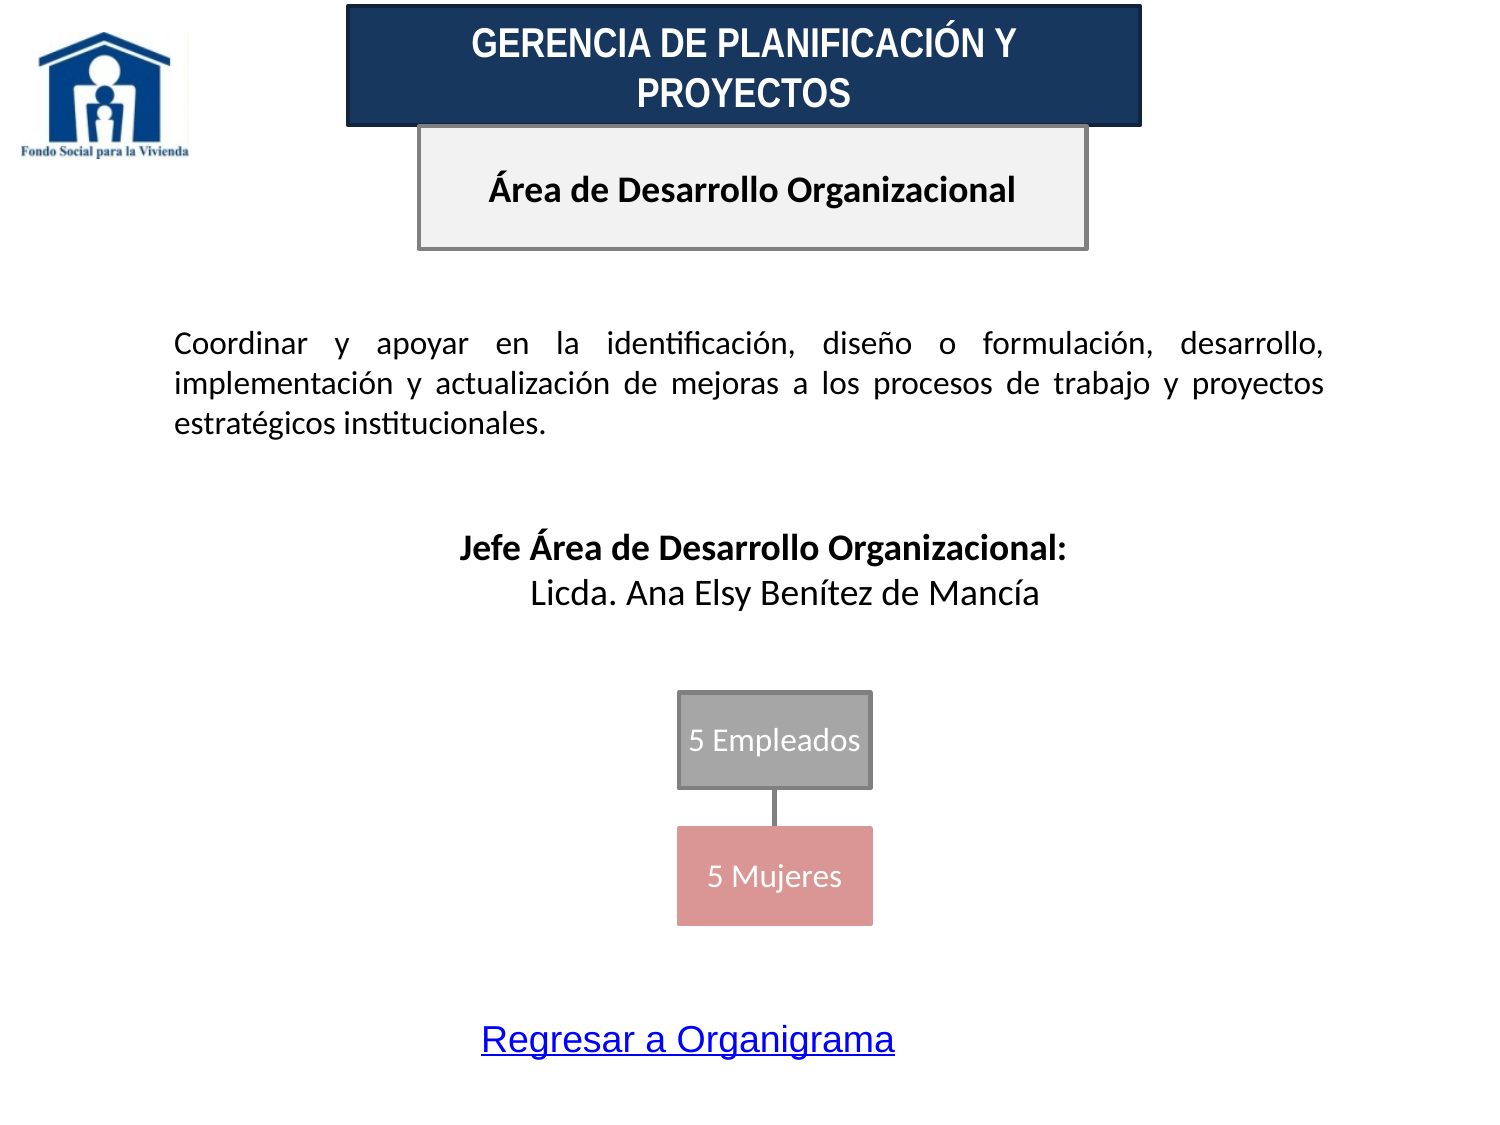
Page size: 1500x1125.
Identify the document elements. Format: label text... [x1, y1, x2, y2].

picture [21, 32, 190, 159]
text_box GERENCIA DE PLANIFICACIÓN Y PROYECTOS [346, 4, 1142, 127]
text_box Jefe Área de Desarrollo Organizacional: Licda. Ana Elsy Benítez de Mancía [436, 515, 1134, 665]
text_box Área de Desarrollo Organizacional [417, 124, 1089, 251]
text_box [527, 692, 1022, 925]
text_box Coordinar y apoyar en la identificación, diseño o formulación, desarrollo, implementación y actualización de mejoras a los procesos de trabajo y proyectos estratégicos institucionales. [159, 313, 1341, 449]
text_box Regresar a Organigrama [466, 1007, 957, 1067]
